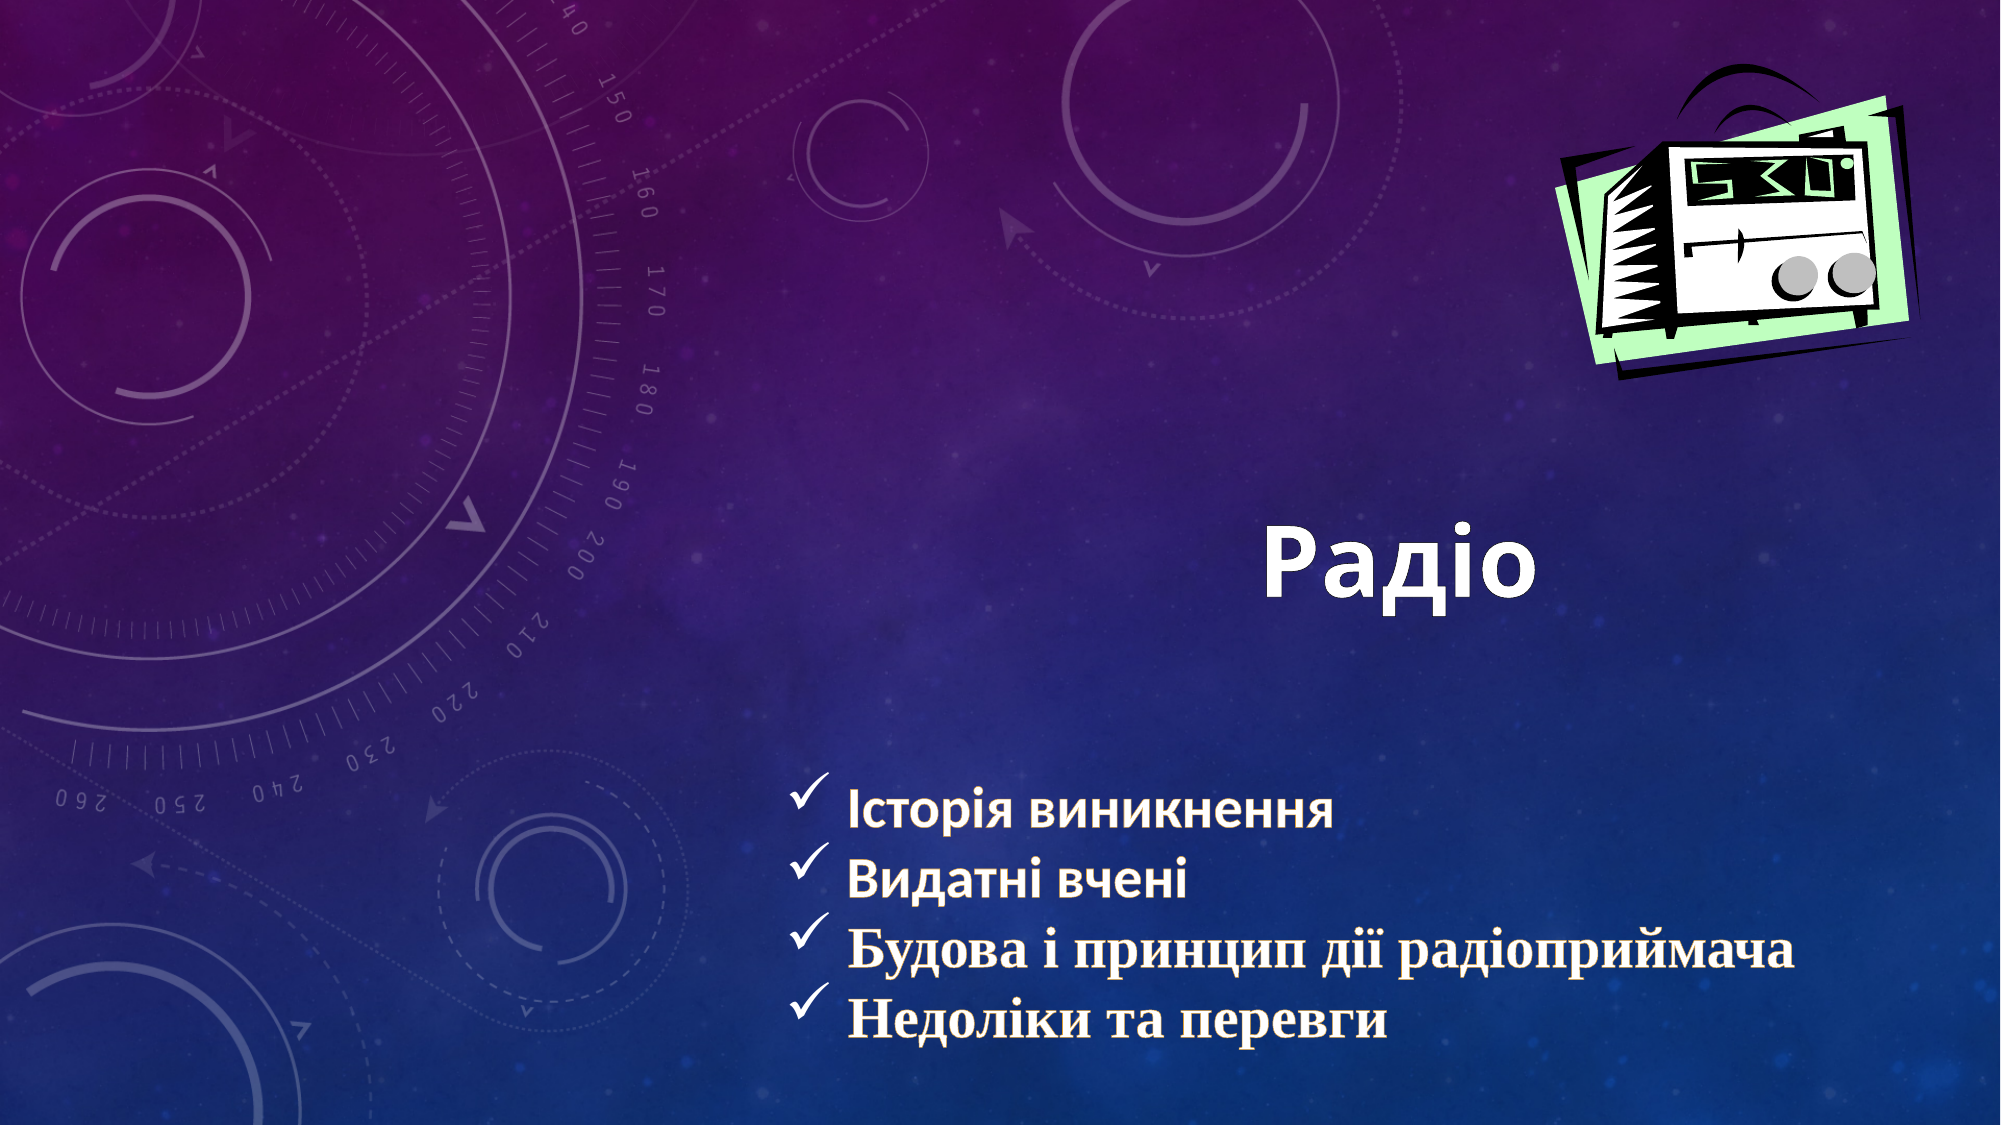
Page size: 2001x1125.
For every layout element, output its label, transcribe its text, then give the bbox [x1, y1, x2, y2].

text_box Історія виникнення Видатні вчені Будова і принцип дії радіоприймача Недоліки та перевги [770, 761, 1817, 1102]
picture [0, 0, 2001, 1125]
title Радіо [951, 420, 1555, 625]
